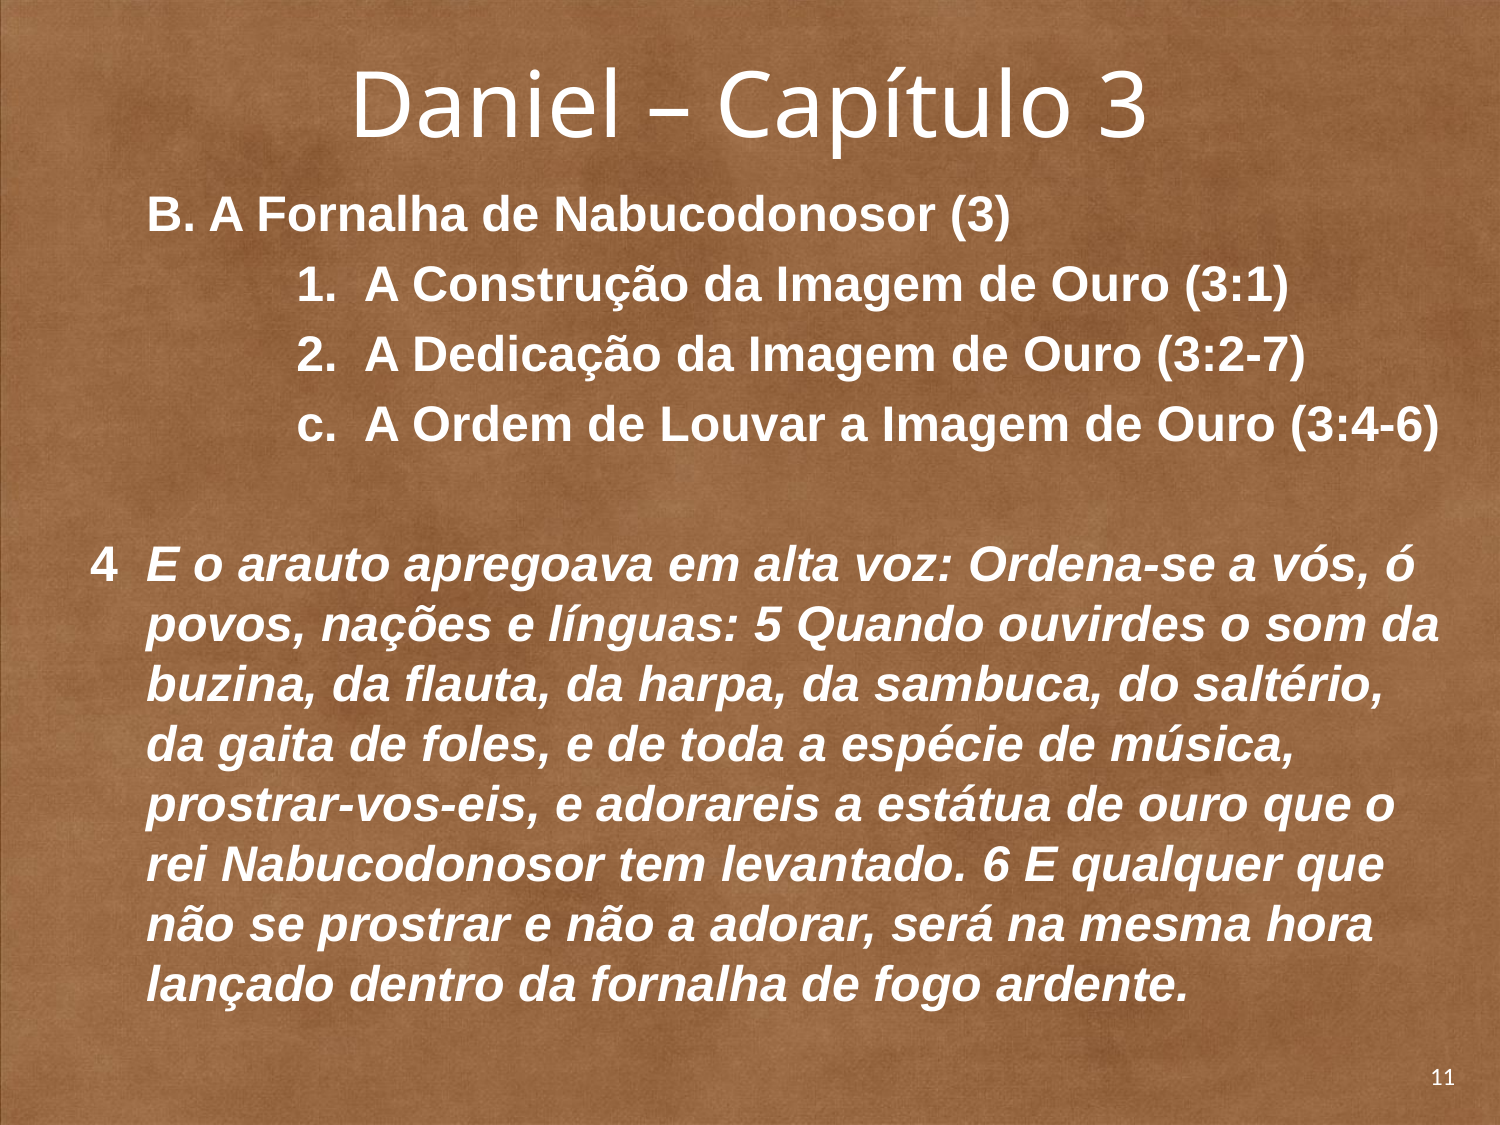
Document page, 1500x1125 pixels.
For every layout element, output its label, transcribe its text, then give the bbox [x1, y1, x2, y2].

slide_number 11 [1120, 1045, 1471, 1106]
list B. A Fornalha de Nabucodonosor (3) 1. A Construção da Imagem de Ouro (3:1) 2. A Dedicação da Imagem de Ouro (3:2-7) c. A Ordem de Louvar a Imagem de Ouro (3:4-6) 4 E o arauto apregoava em alta voz: Ordena-se a vós, ó povos, nações e línguas: 5 Quando ouvirdes o som da buzina, da flauta, da harpa, da sambuca, do saltério, da gaita de foles, e de toda a espécie de música, prostrar-vos-eis, e adorareis a estátua de ouro que o rei Nabucodonosor tem levantado. 6 E qualquer que não se prostrar e não a adorar, será na mesma hora lançado dentro da fornalha de fogo ardente. [75, 174, 1459, 1125]
picture [0, 0, 1500, 1125]
title Daniel – Capítulo 3 [75, 7, 1425, 195]
